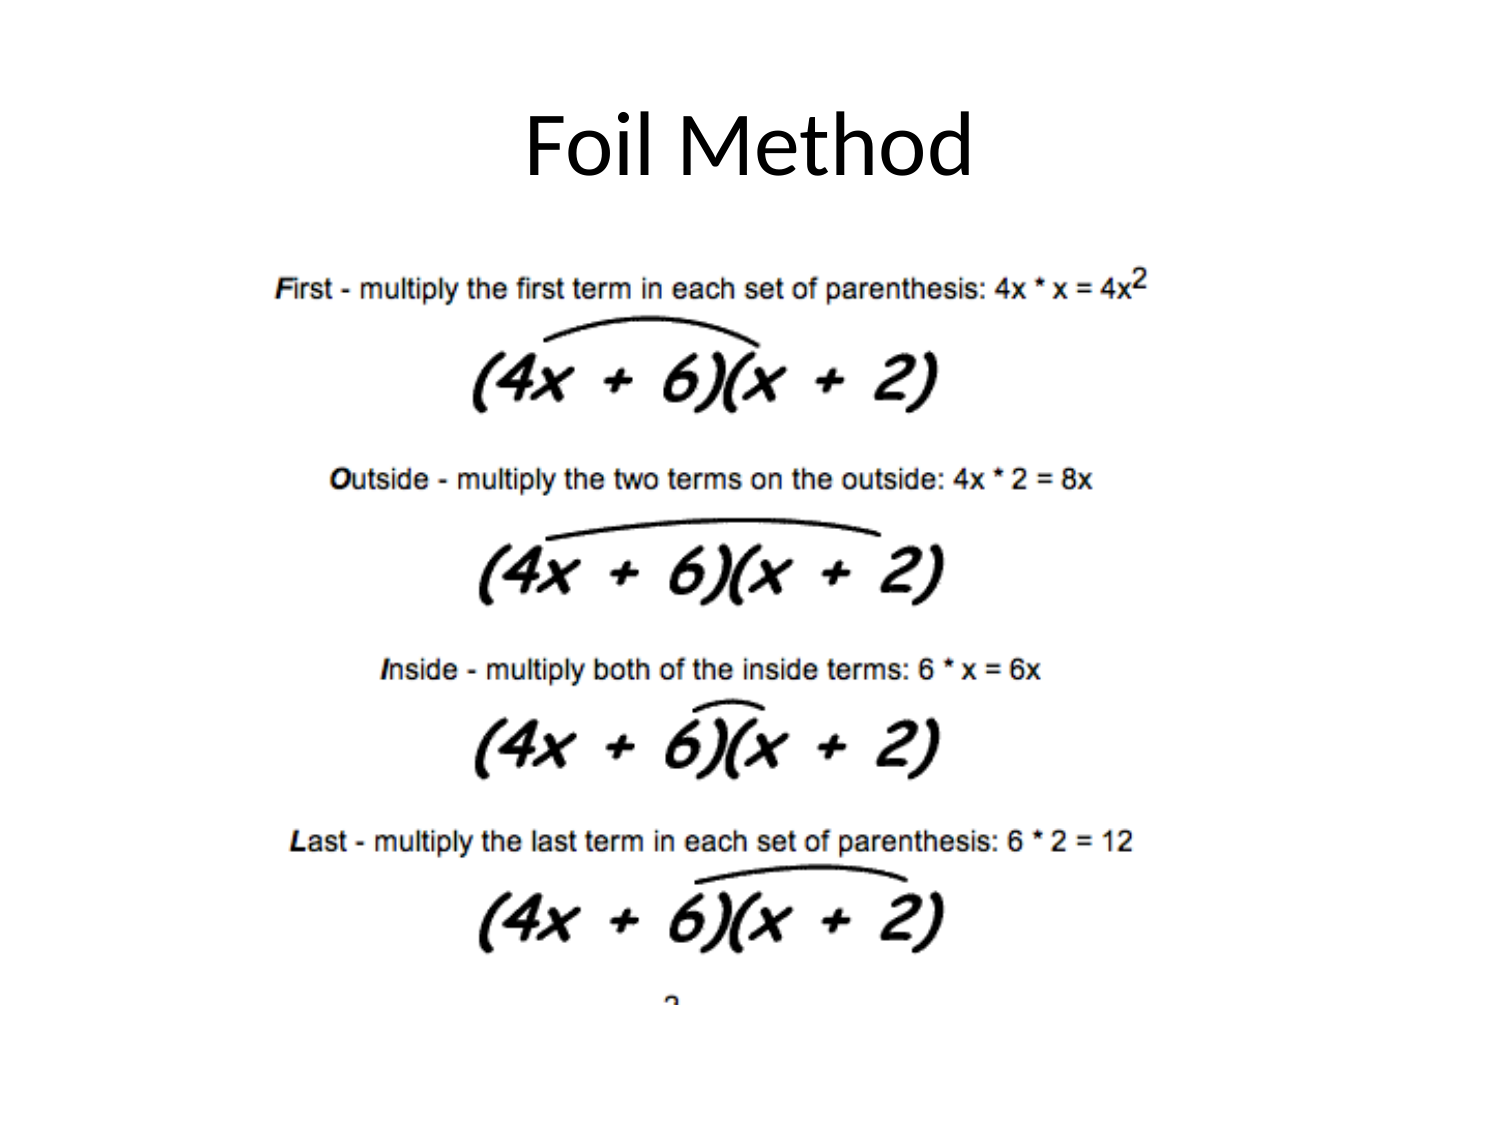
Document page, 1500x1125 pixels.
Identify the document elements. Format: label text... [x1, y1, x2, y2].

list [74, 262, 1426, 1006]
title Foil Method [75, 45, 1425, 233]
